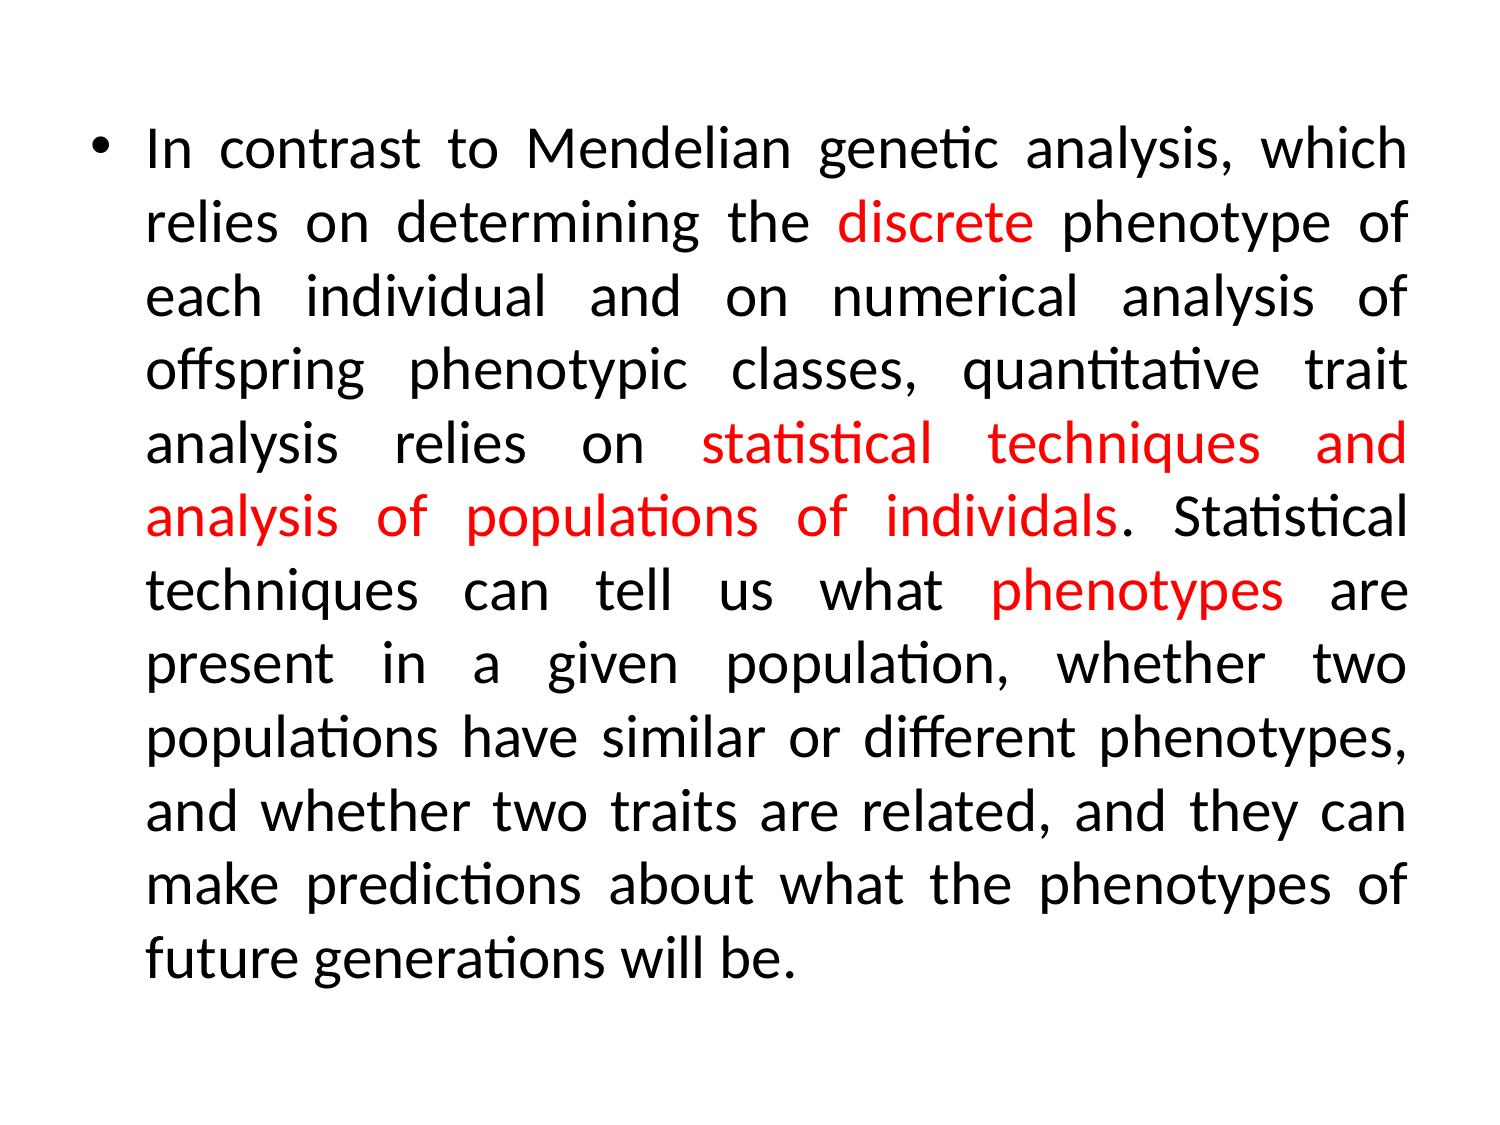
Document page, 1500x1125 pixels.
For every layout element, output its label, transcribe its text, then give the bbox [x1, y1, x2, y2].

list In contrast to Mendelian genetic analysis, which relies on determining the discrete phenotype of each individual and on numerical analysis of offspring phenotypic classes, quantitative trait analysis relies on statistical techniques and analysis of populations of individals. Statistical techniques can tell us what phenotypes are present in a given population, whether two populations have similar or different phenotypes, and whether two traits are related, and they can make predictions about what the phenotypes of future generations will be. [75, 99, 1425, 1005]
